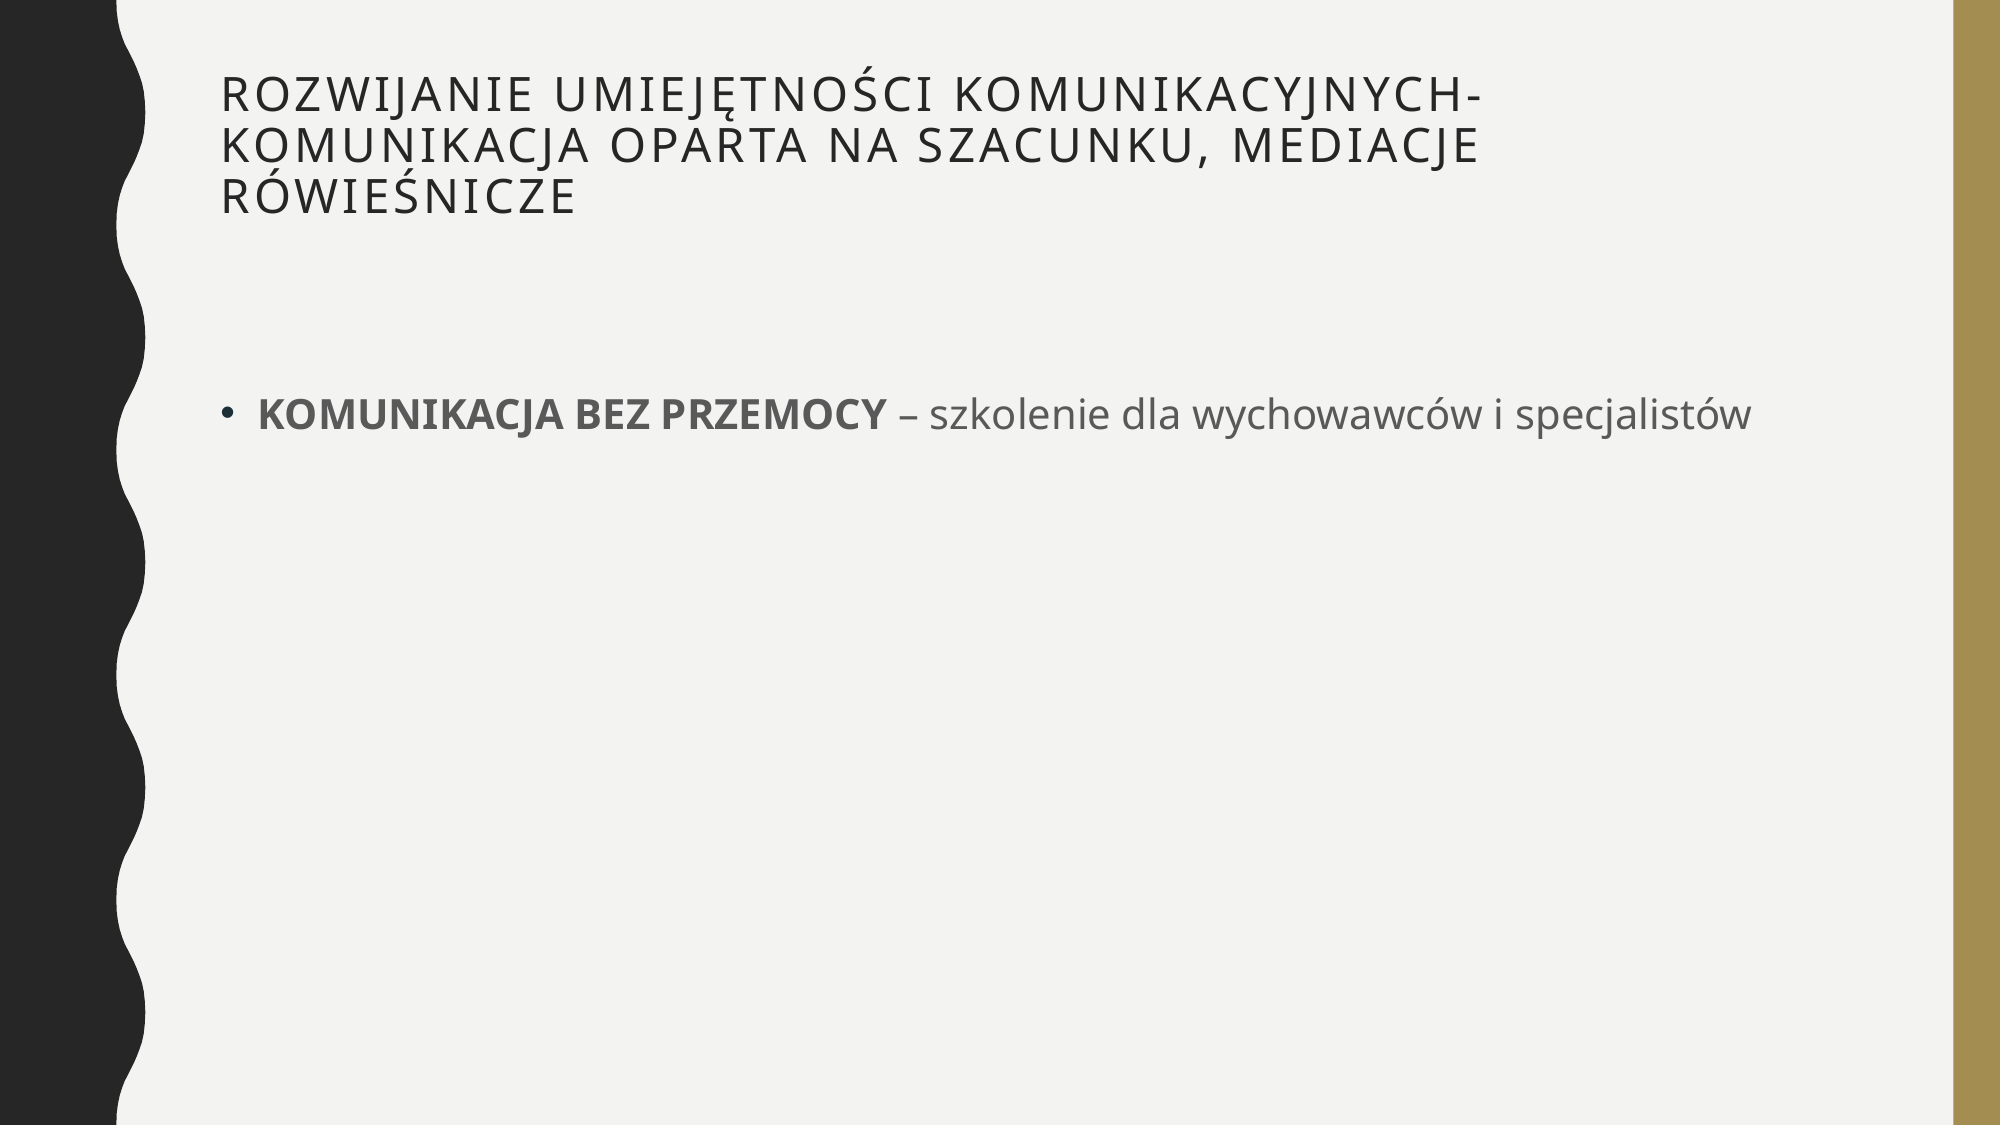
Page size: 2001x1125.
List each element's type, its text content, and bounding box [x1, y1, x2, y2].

list KOMUNIKACJA BEZ PRZEMOCY – szkolenie dla wychowawców i specjalistów [205, 375, 1875, 965]
title Rozwijanie umiejętności komunikacyjnych- komunikacja oparta na szacunku, mediacje rówieśnicze [205, 62, 1875, 308]
